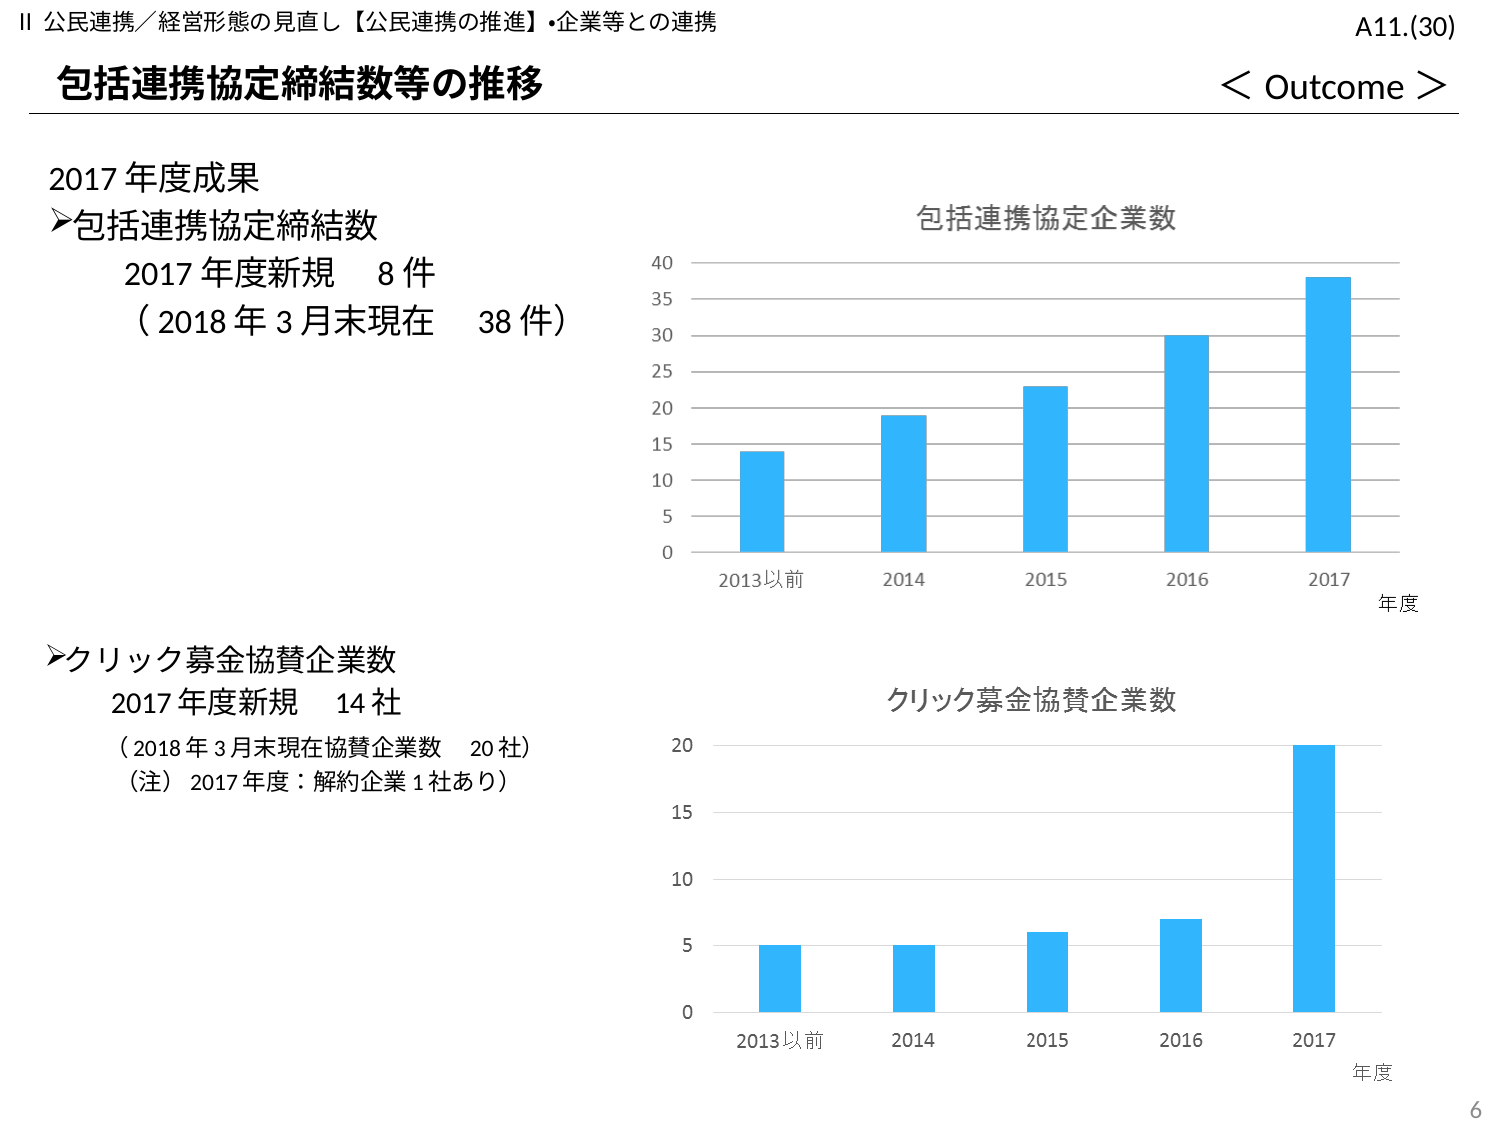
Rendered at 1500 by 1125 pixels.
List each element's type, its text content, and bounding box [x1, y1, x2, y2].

text_box A11.(30) [1340, 0, 1500, 50]
text_box 2017年度成果 包括連携協定締結数 2017年度新規 8件 （2018年3月末現在 38件） [33, 148, 817, 350]
text_box ＜Outcome＞ [1203, 54, 1467, 115]
text_box Ⅱ公民連携／経営形態の見直し【公民連携の推進】・企業等との連携 [0, 0, 1258, 70]
picture [657, 665, 1404, 1113]
slide_number 117 [1379, 1094, 1498, 1124]
picture [637, 182, 1456, 634]
text_box クリック募金協賛企業数 2017年度新規 14社 （2018年3月末現在協賛企業数 20社） （注）2017年度：解約企業1社あり） [29, 633, 813, 803]
text_box 包括連携協定締結数等の推移 [41, 52, 1010, 112]
